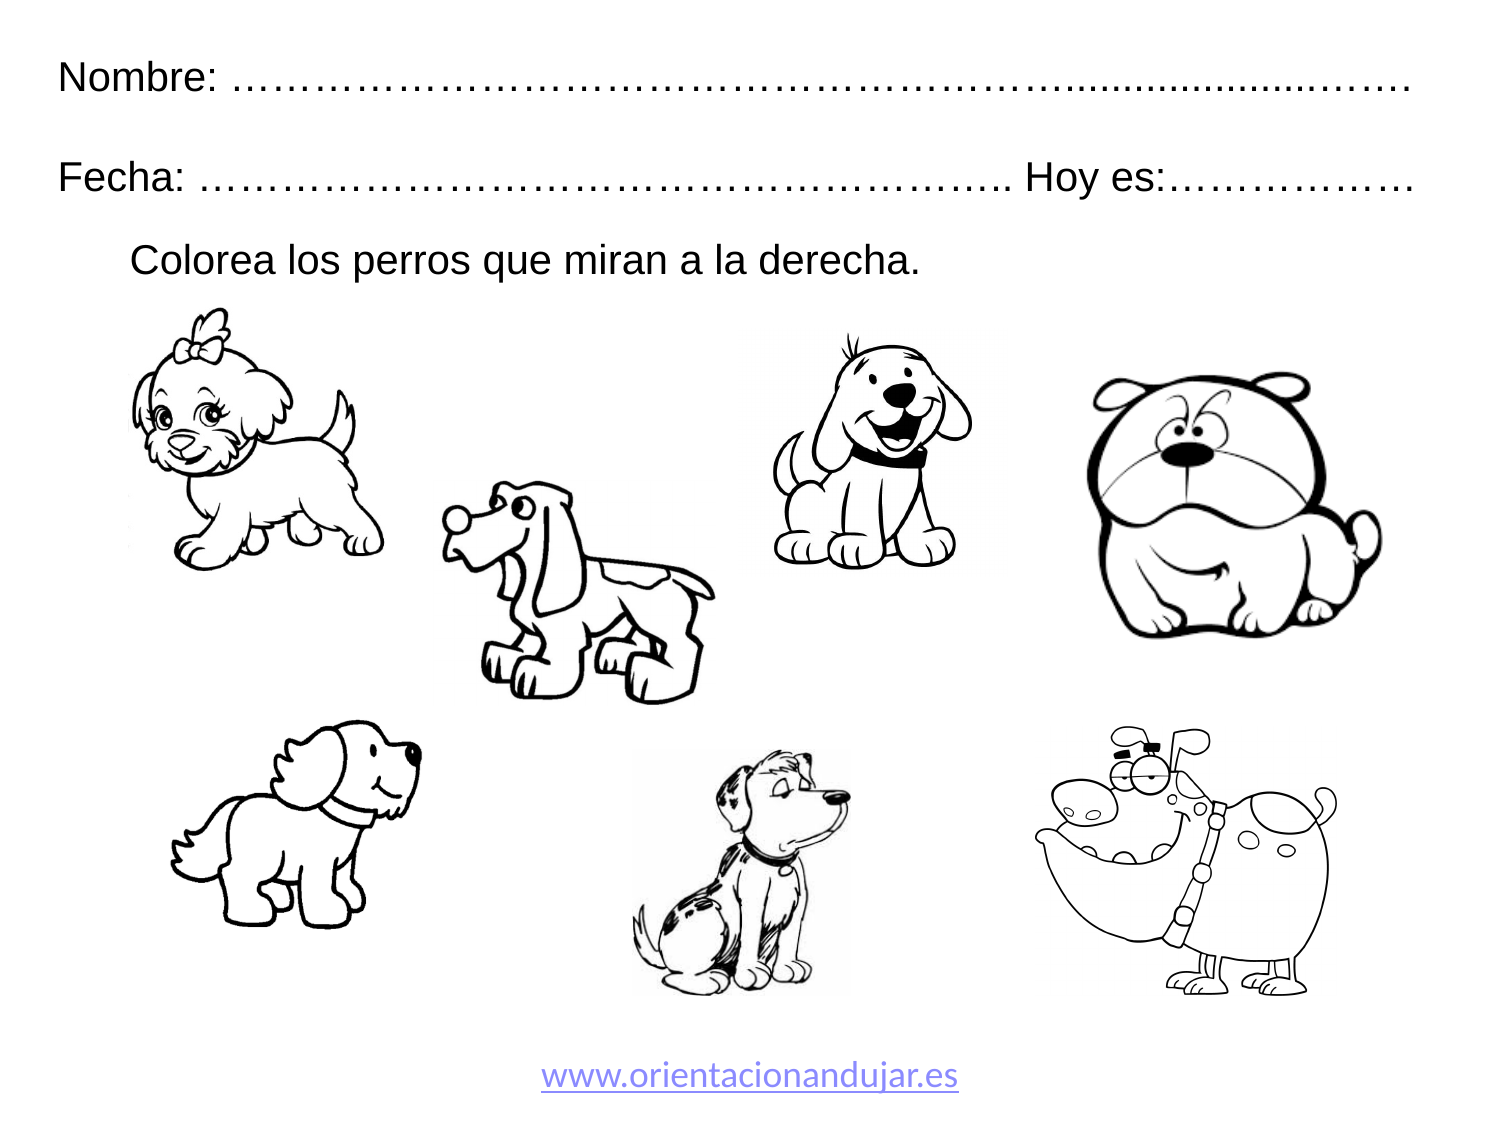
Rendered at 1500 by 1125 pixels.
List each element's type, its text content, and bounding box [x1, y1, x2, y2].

footer www.orientacionandujar.es [512, 1042, 988, 1103]
text_box Colorea los perros que miran a la derecha. [114, 225, 937, 290]
text_box Nombre: ……………………………………………………......................……. Fecha: ………………………………………………….. Hoy es:……………… [42, 42, 1496, 208]
picture [737, 327, 1008, 577]
picture [632, 749, 851, 997]
picture [1077, 363, 1387, 645]
picture [128, 304, 387, 576]
picture [1035, 726, 1338, 997]
picture [163, 714, 432, 938]
picture [434, 451, 715, 735]
